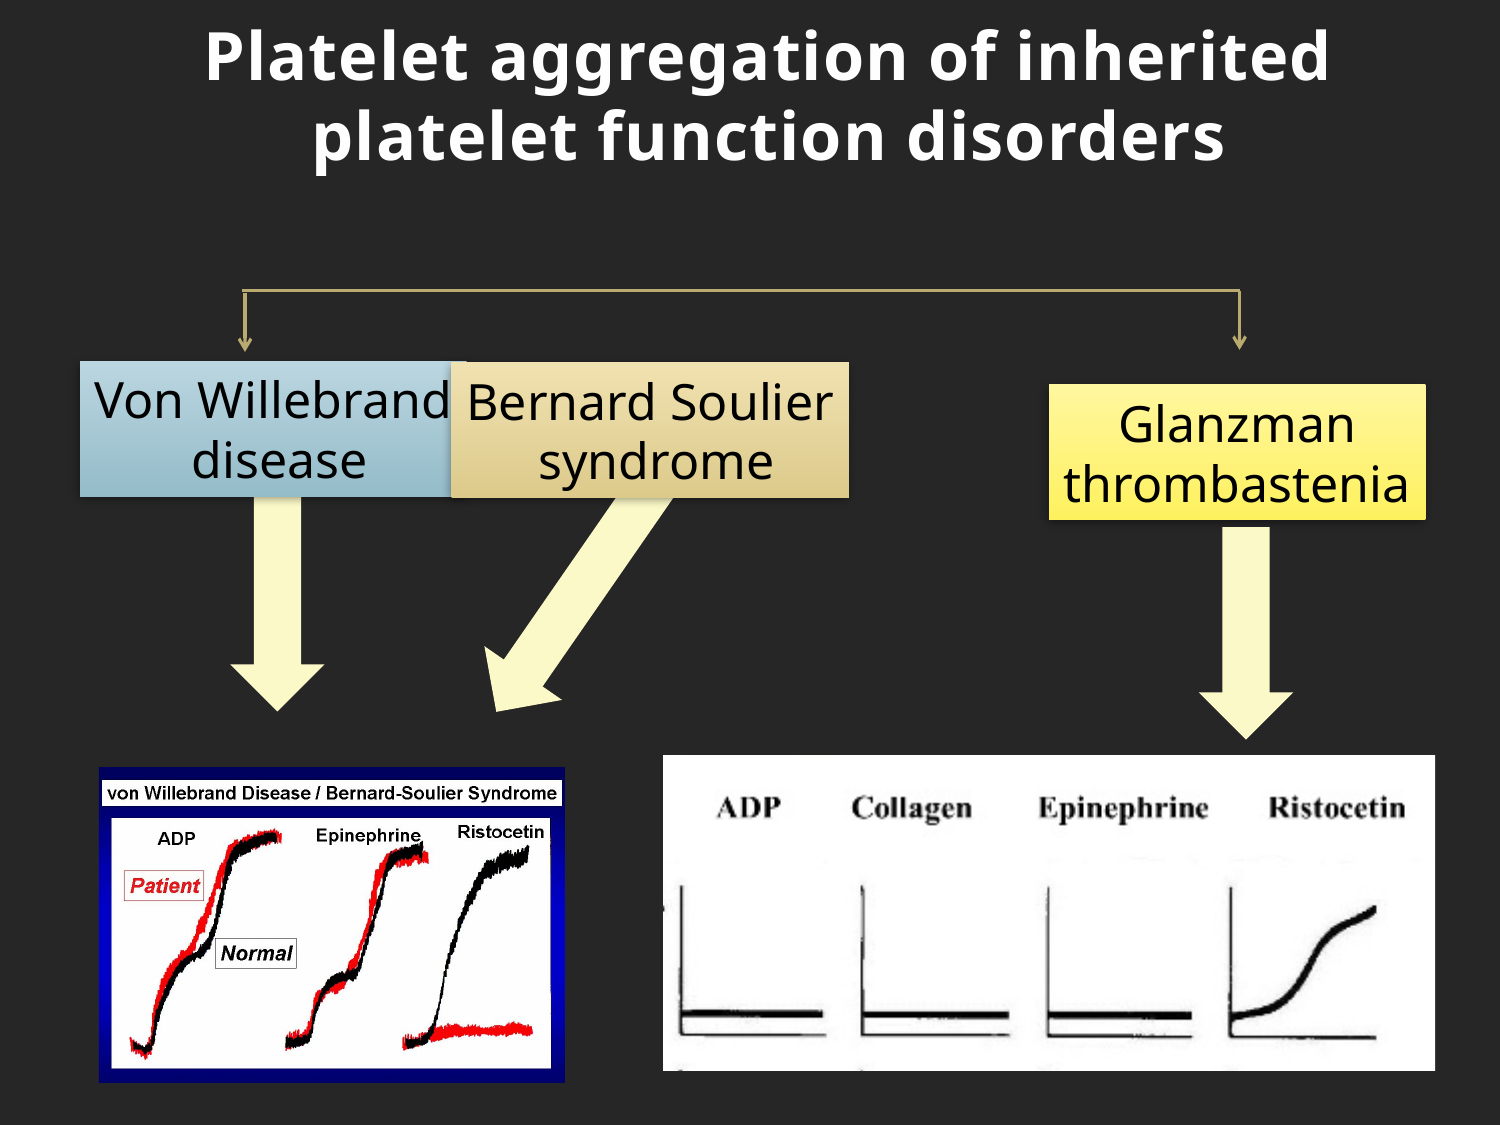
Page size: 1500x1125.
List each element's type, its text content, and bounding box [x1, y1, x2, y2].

text_box [228, 508, 326, 713]
picture [662, 755, 1436, 1071]
text_box [1197, 525, 1295, 741]
text_box Glanzman thrombastenia [1048, 384, 1426, 520]
title Platelet aggregation of inherited platelet function disorders [100, 19, 1438, 182]
text_box Von Willebrand disease [79, 361, 449, 497]
text_box Bernard Soulier syndrome [451, 362, 850, 498]
picture [98, 767, 566, 1083]
text_box [483, 509, 668, 714]
